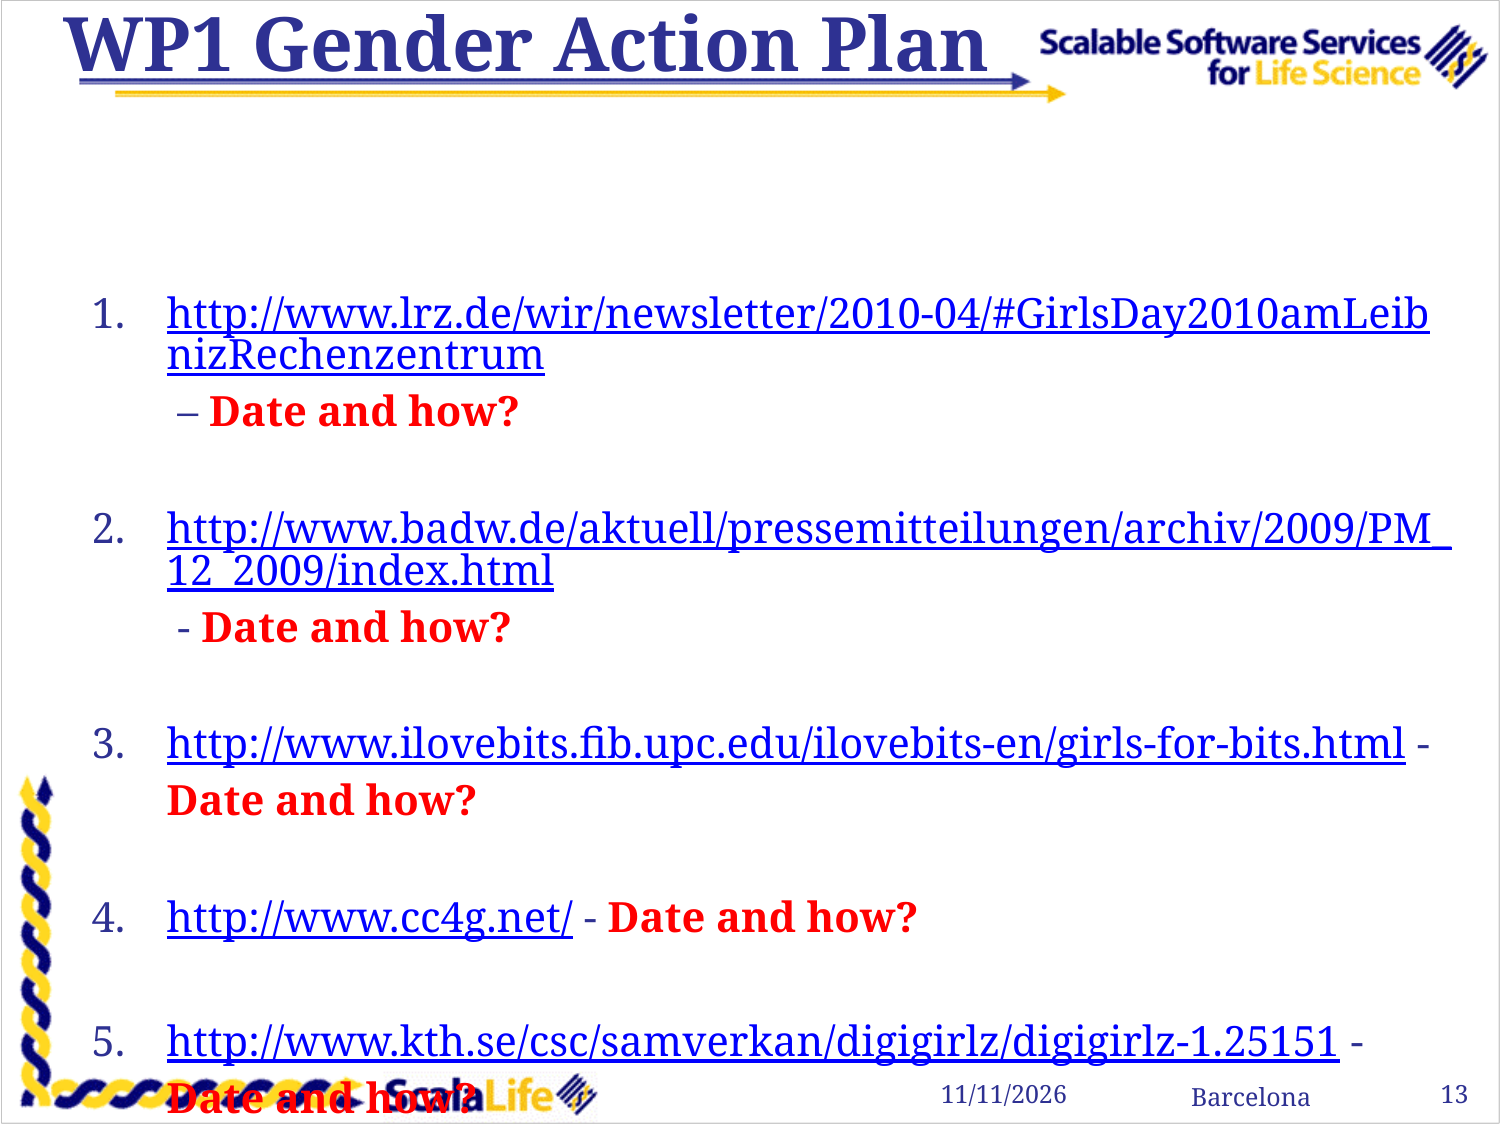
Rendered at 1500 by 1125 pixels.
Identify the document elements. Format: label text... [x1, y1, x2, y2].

footer Barcelona [1113, 1078, 1390, 1114]
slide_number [925, 1078, 1100, 1114]
picture [0, 0, 1500, 1125]
list http://www.lrz.de/wir/newsletter/2010-04/#GirlsDay2010amLeibnizRechenzentrum – Date and how? http://www.badw.de/aktuell/pressemitteilungen/archiv/2009/PM_12_2009/index.html - Date and how? http://www.ilovebits.fib.upc.edu/ilovebits-en/girls-for-bits.html -Date and how? http://www.cc4g.net/ - Date and how? http://www.kth.se/csc/samverkan/digigirlz/digigirlz-1.25151 - Date and how? [76, 278, 1471, 1012]
slide_number 13 [1394, 1078, 1484, 1114]
title WP1 Gender Action Plan [46, 0, 1027, 85]
